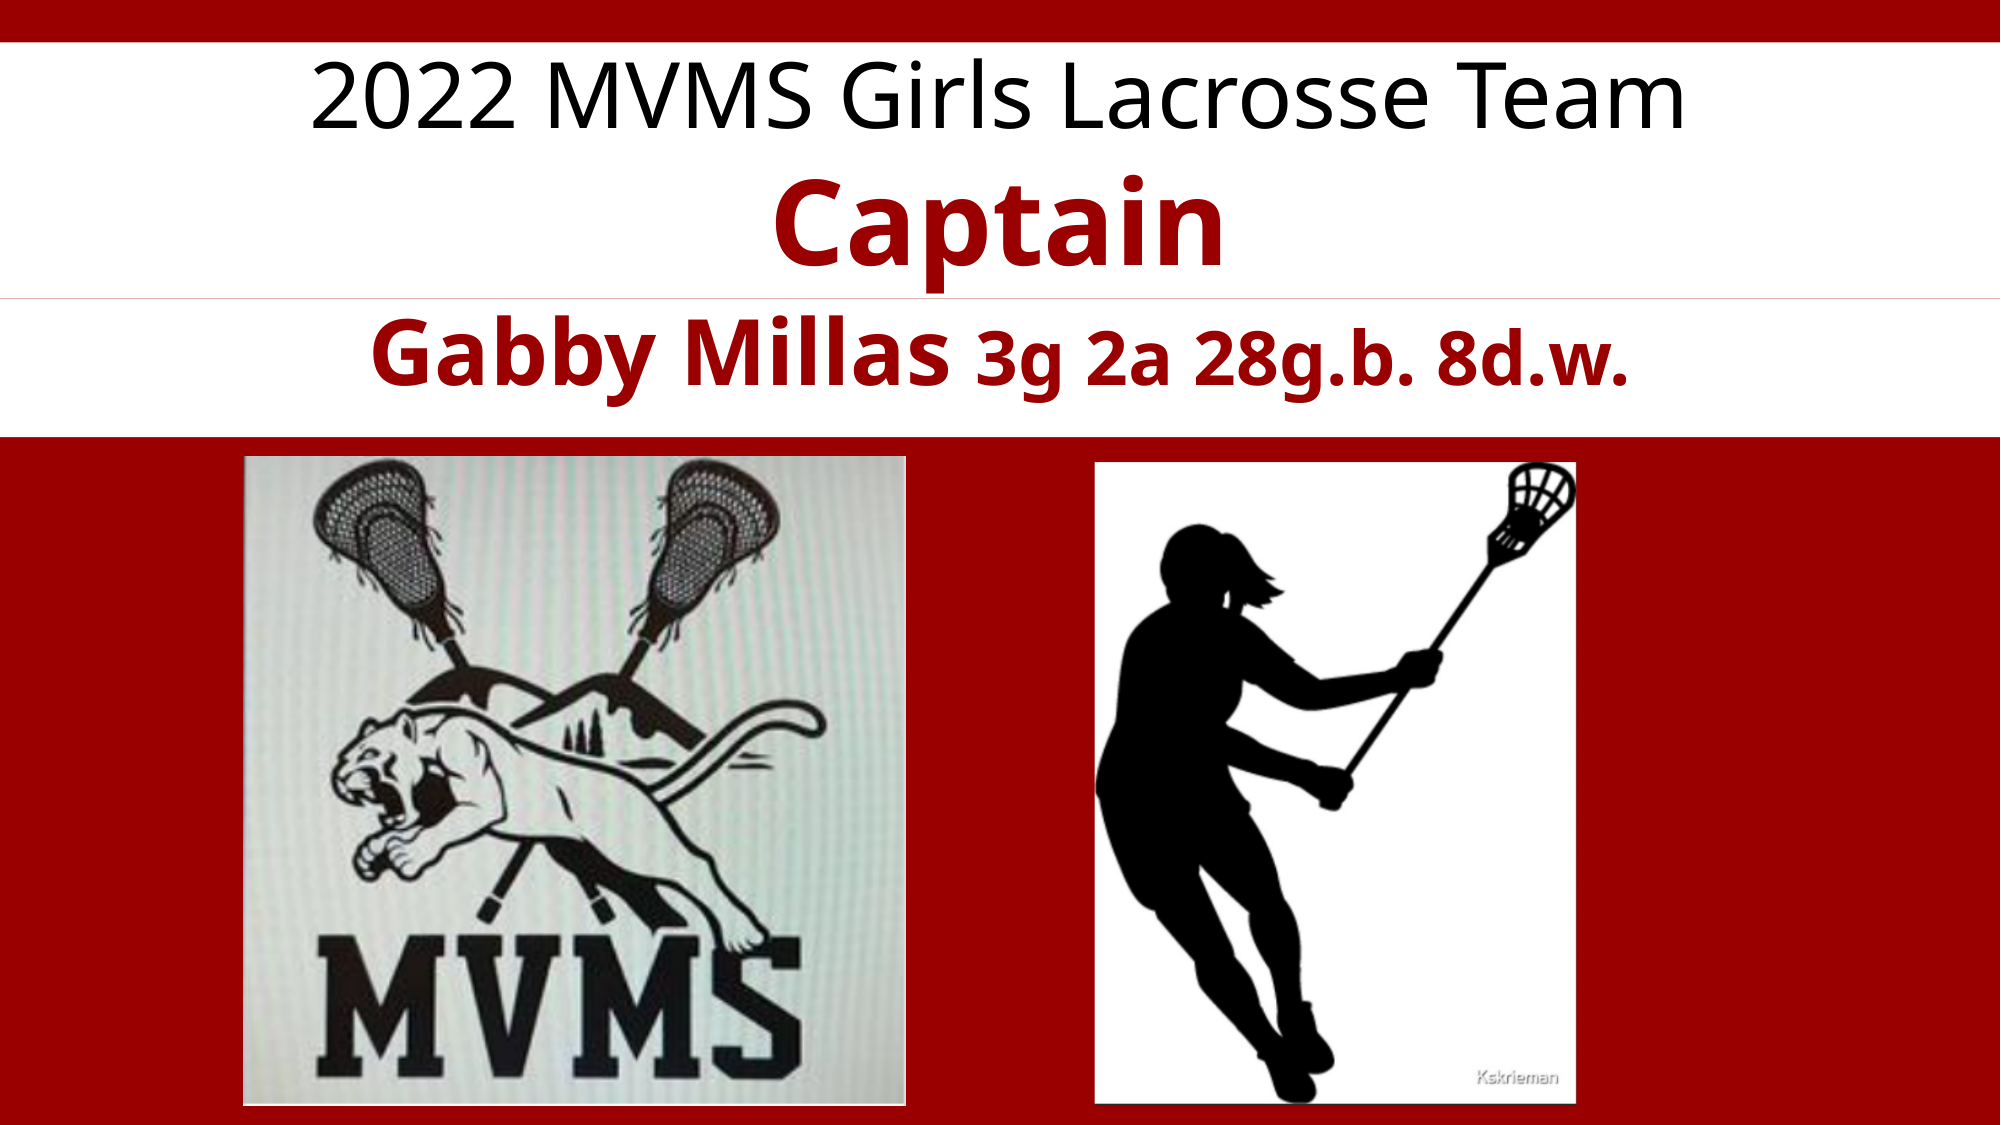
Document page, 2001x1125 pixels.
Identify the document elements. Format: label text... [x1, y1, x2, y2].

picture [1094, 462, 1577, 1106]
title Captain [0, 154, 2000, 298]
subtitle Gabby Millas 3g 2a 28g.b. 8d.w. [0, 298, 2000, 438]
picture [243, 456, 906, 1106]
